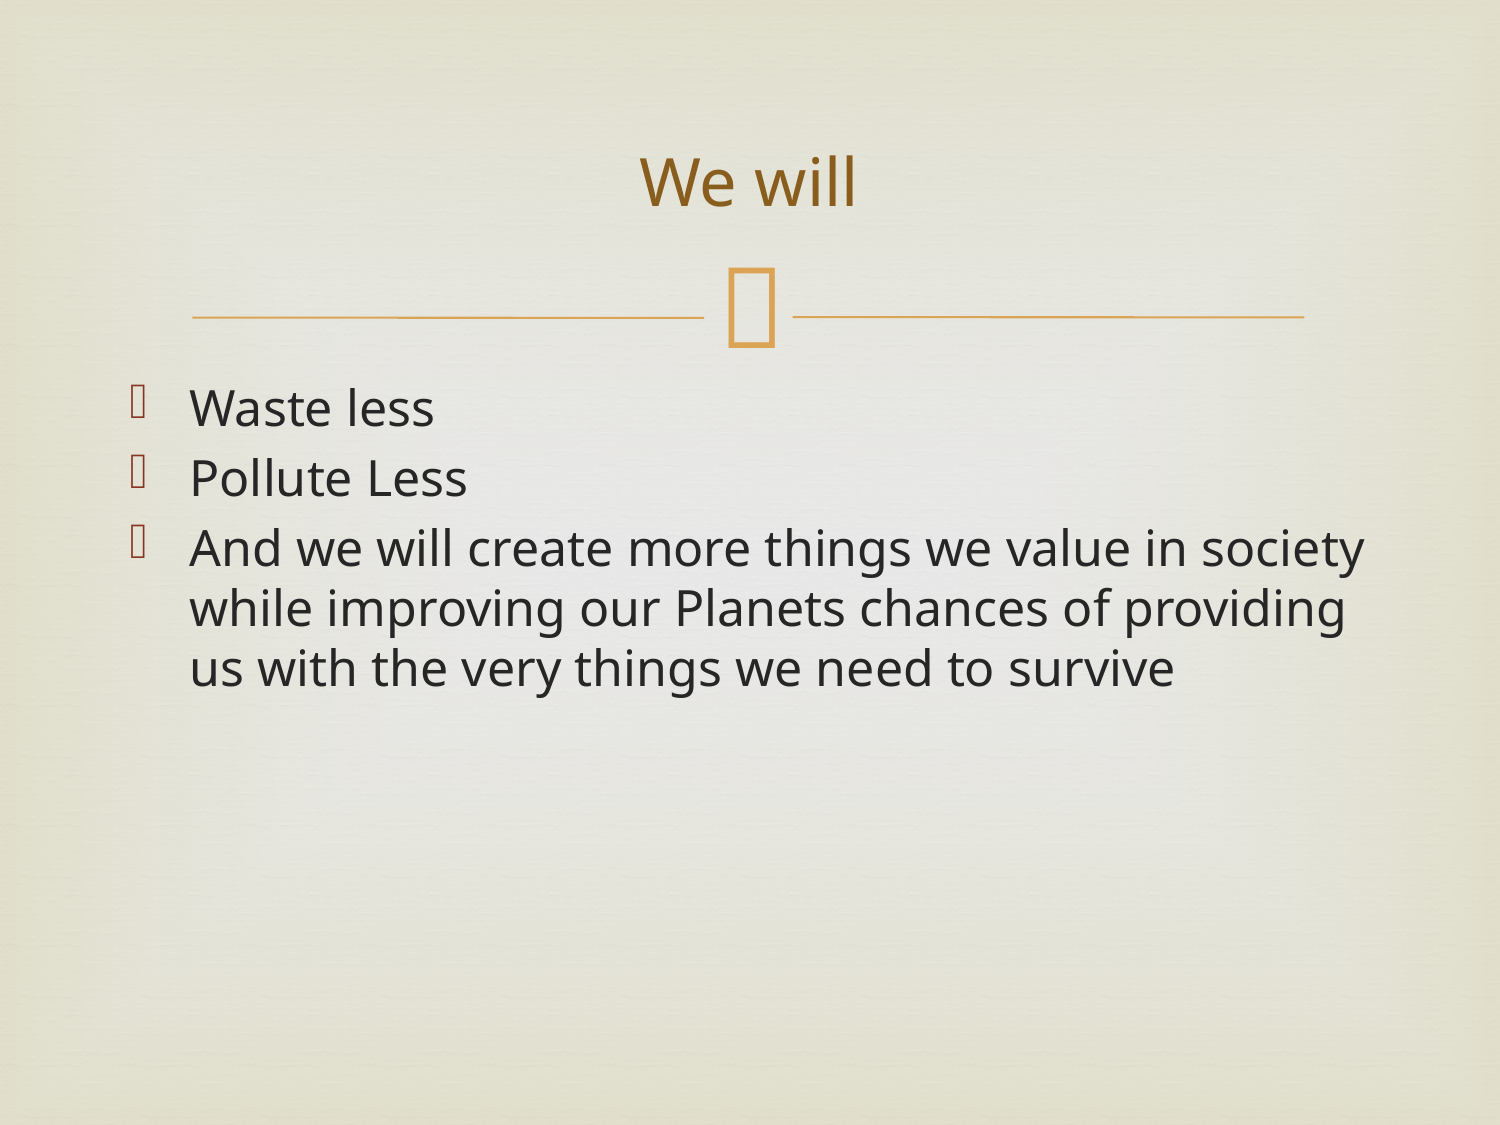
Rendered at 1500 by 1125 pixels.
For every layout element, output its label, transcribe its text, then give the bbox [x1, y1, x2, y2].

title We will [112, 93, 1386, 267]
list Waste less Pollute Less And we will create more things we value in society while improving our Planets chances of providing us with the very things we need to survive [114, 368, 1386, 1005]
